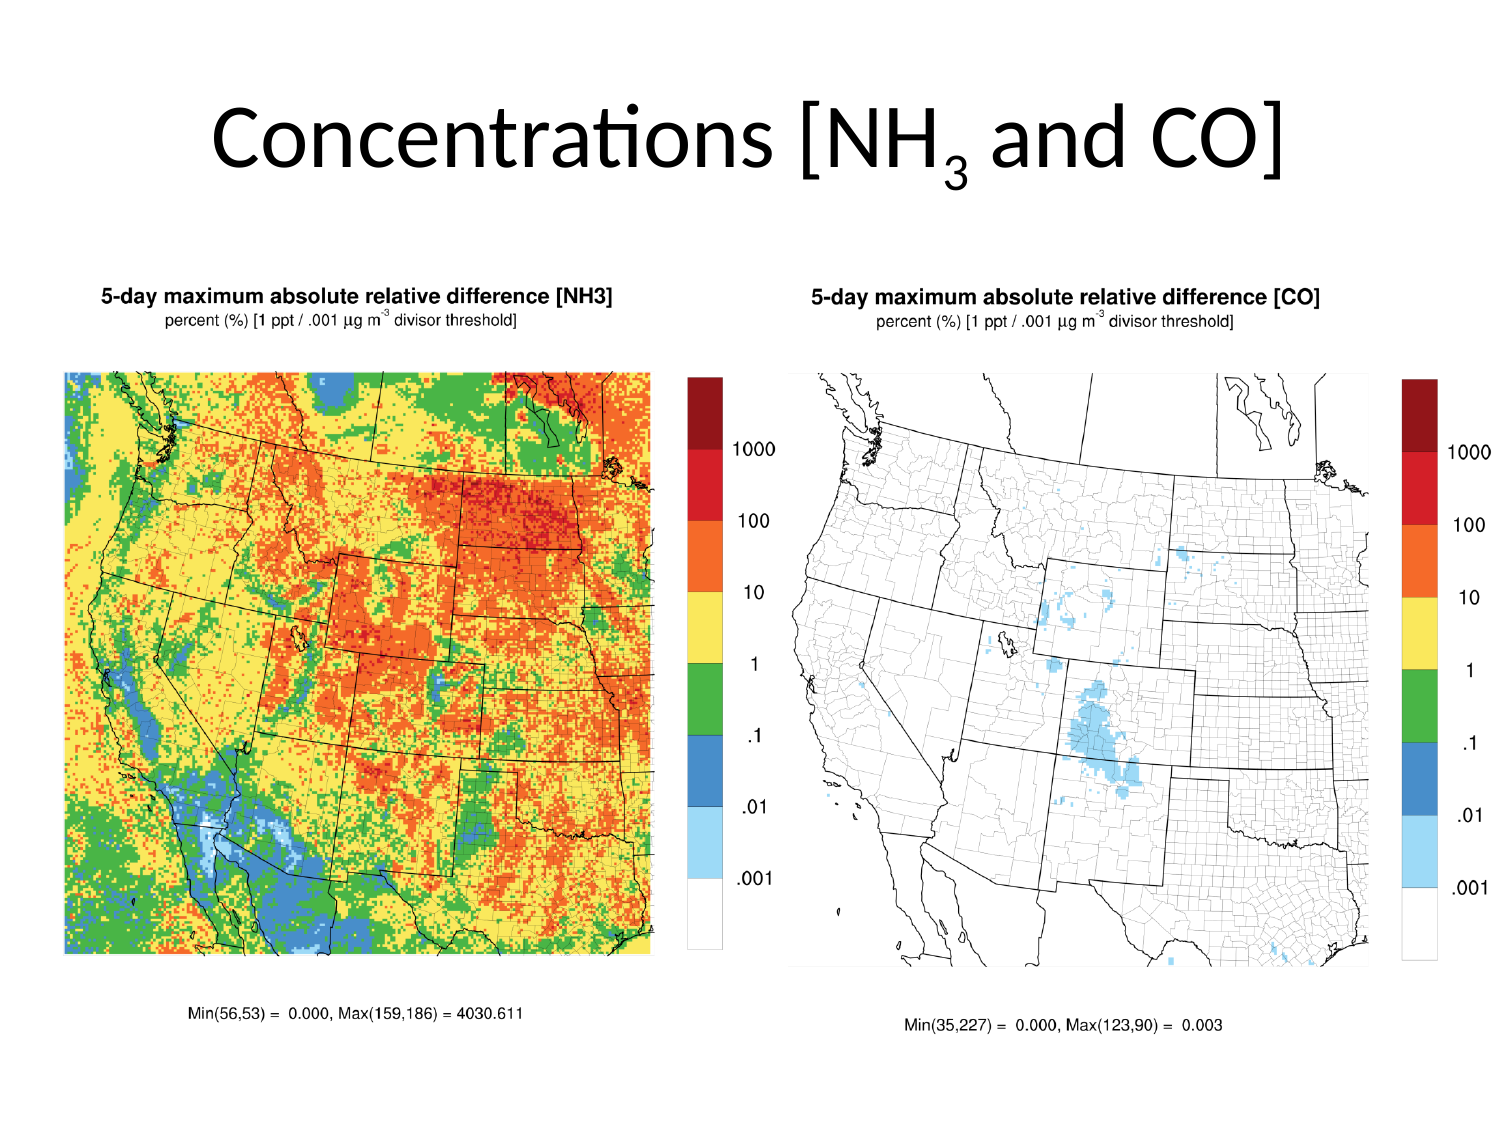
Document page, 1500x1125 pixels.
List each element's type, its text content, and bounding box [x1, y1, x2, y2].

title Concentrations [NH3 and CO] [75, 45, 1425, 233]
picture [0, 249, 1500, 1050]
